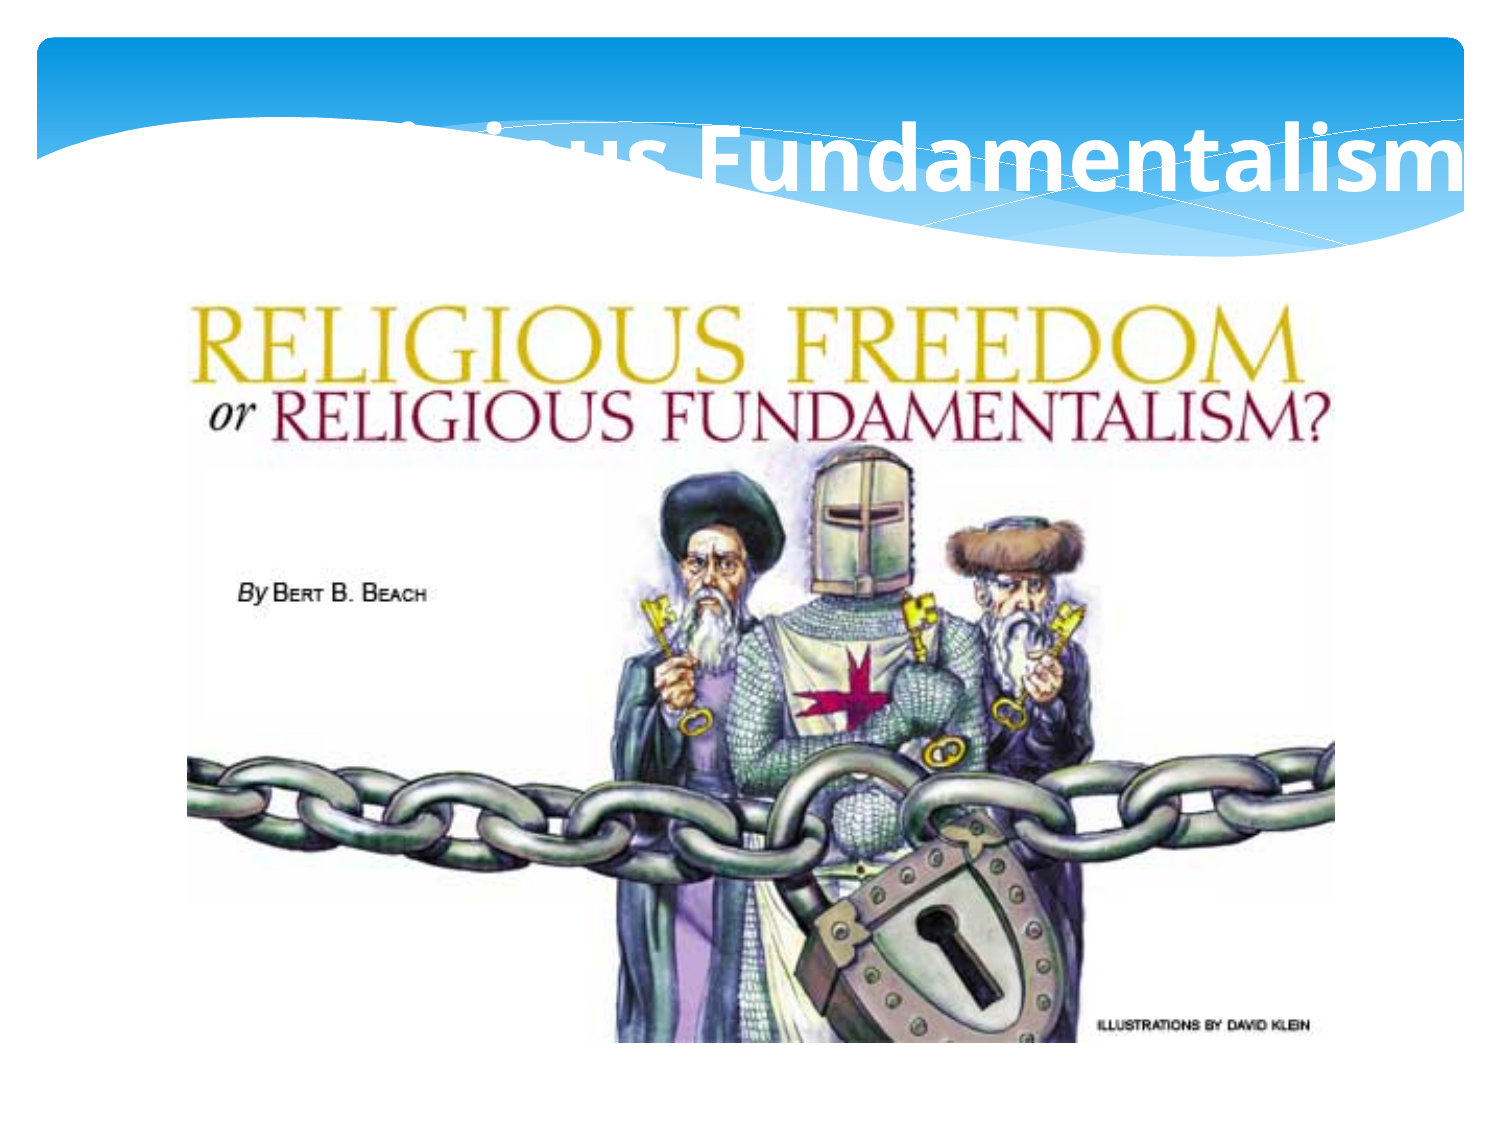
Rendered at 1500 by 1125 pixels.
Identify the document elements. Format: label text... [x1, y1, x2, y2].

title Religious Fundamentalism [221, 35, 1500, 275]
picture [187, 301, 1335, 1043]
